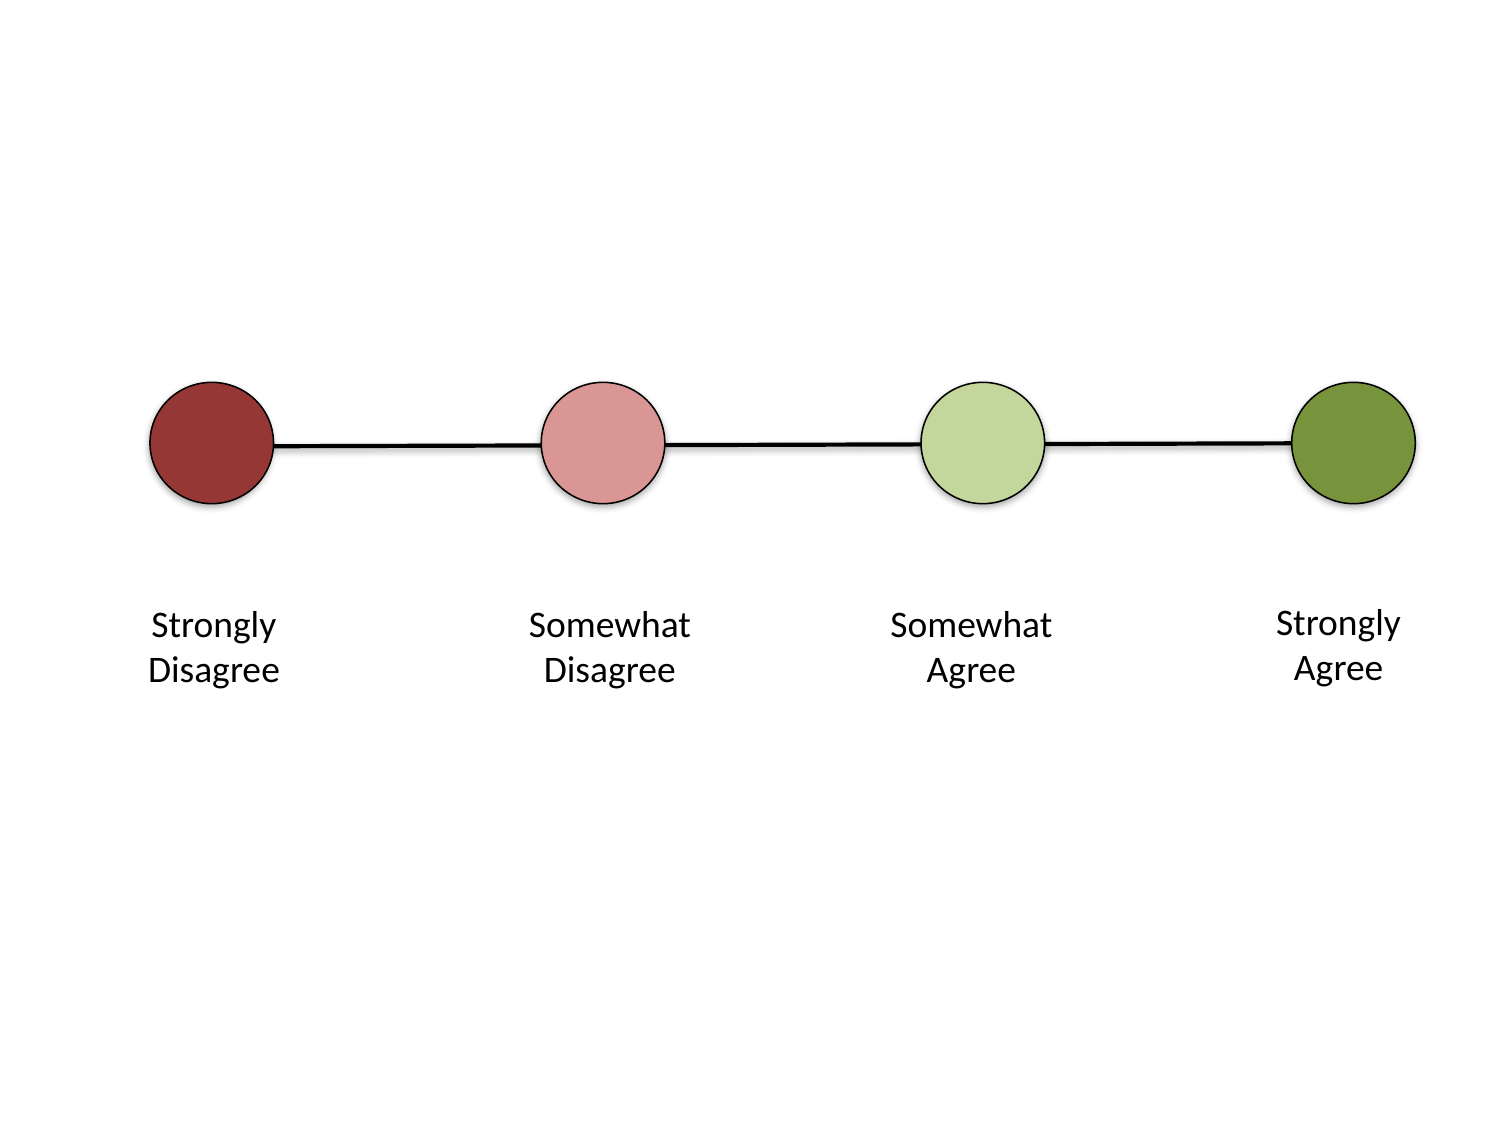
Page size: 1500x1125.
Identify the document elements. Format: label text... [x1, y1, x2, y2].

text_box Strongly Disagree [116, 592, 312, 698]
text_box [1292, 453, 1416, 505]
text_box [541, 455, 665, 505]
text_box [921, 455, 1045, 505]
text_box [149, 381, 275, 505]
text_box SomewhatAgree [874, 592, 1069, 698]
text_box [920, 381, 1046, 441]
text_box Somewhat Disagree [512, 592, 708, 698]
text_box [1291, 381, 1417, 443]
text_box [540, 381, 666, 441]
text_box Strongly Agree [1241, 590, 1436, 696]
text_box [213, 442, 1416, 447]
